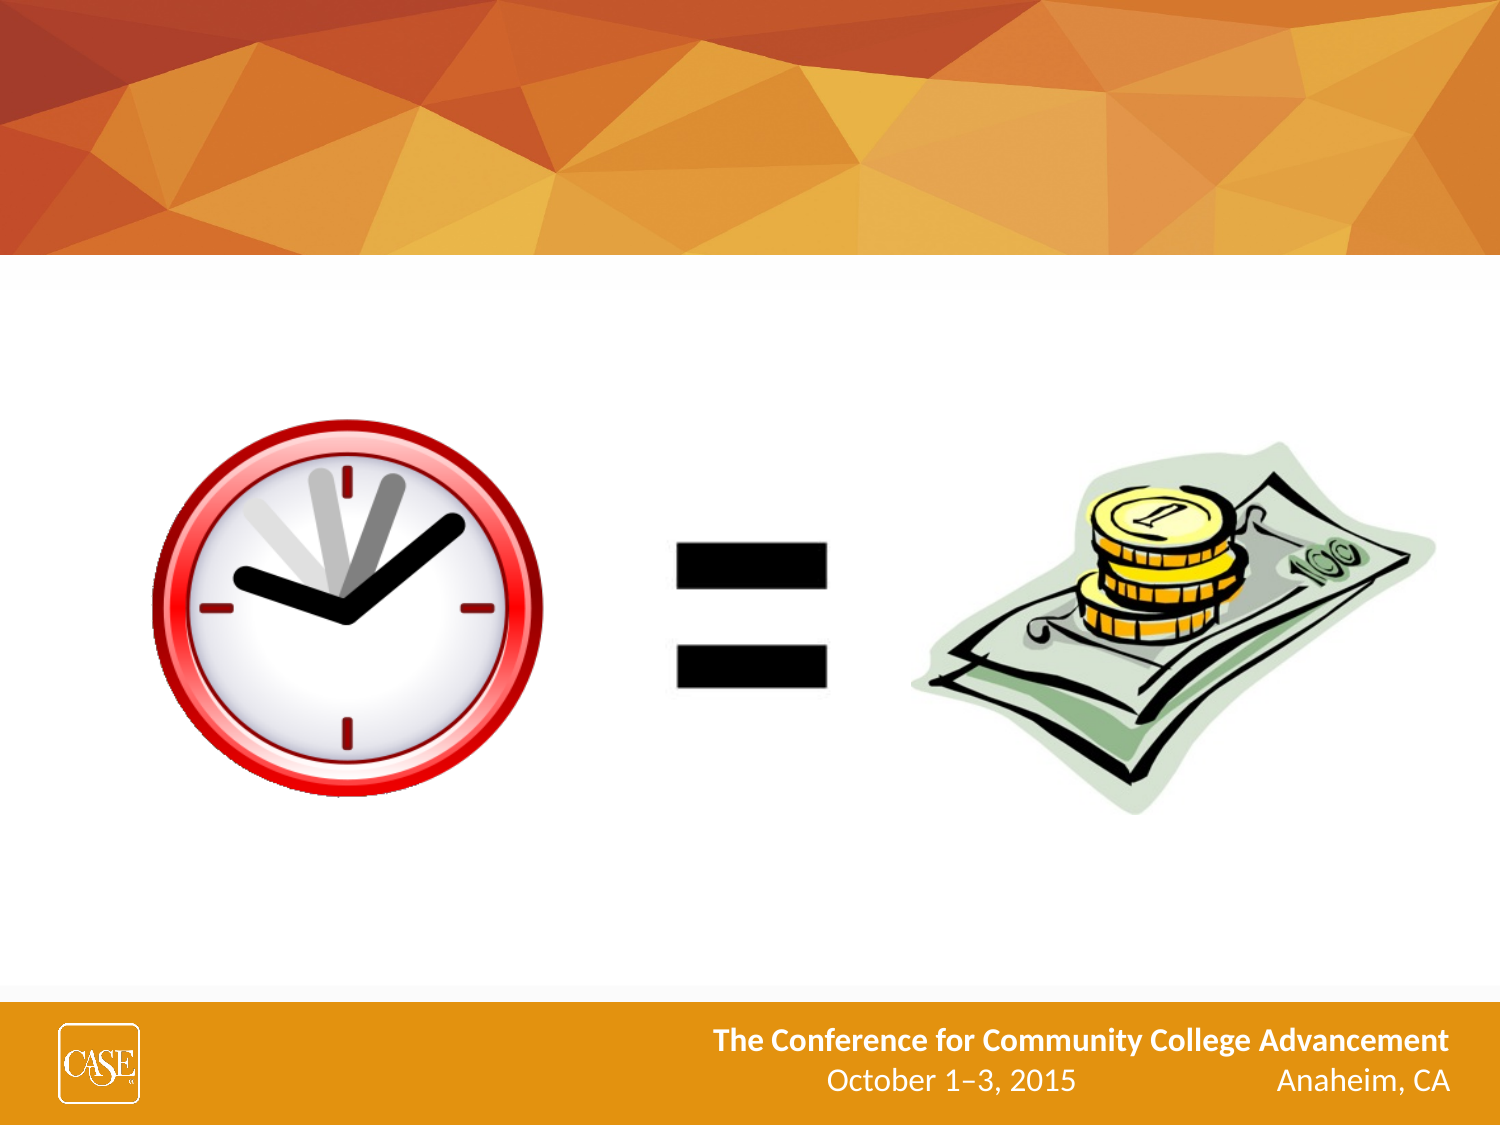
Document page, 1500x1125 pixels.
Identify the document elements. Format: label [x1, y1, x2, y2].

picture [0, 0, 1500, 255]
text_box [130, 406, 1437, 827]
picture [0, 1002, 1500, 1125]
text_box [0, 289, 1500, 987]
